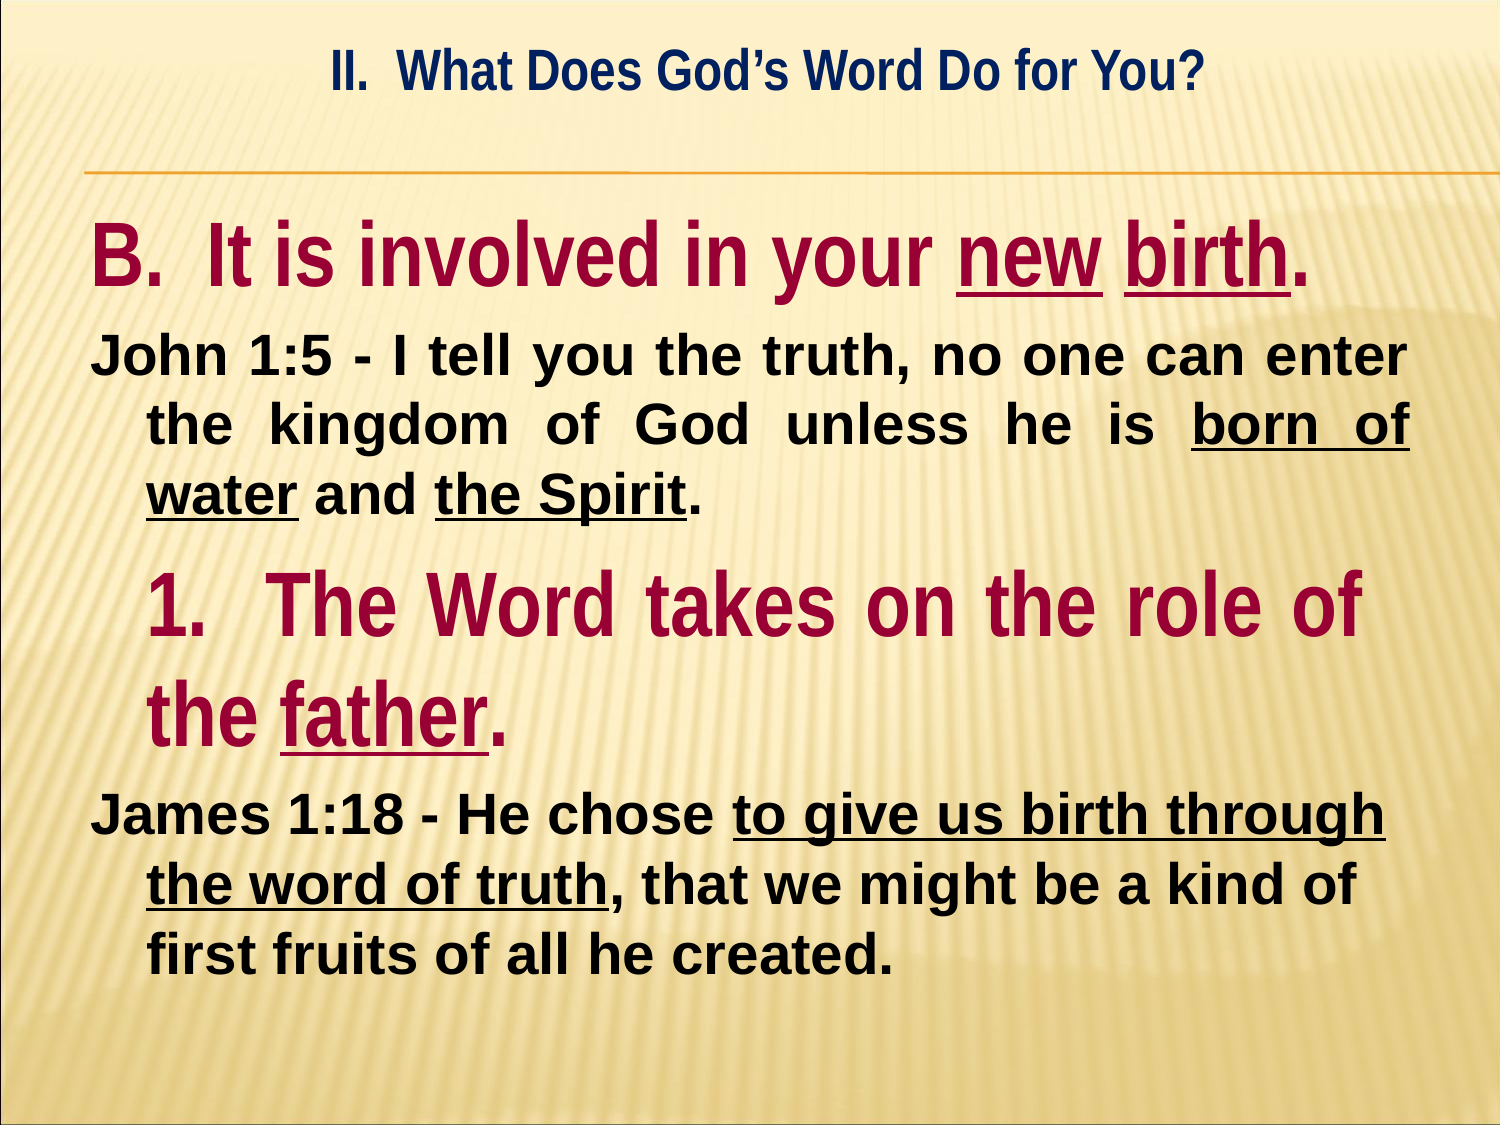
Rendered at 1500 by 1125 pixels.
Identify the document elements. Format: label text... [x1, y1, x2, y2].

list B. It is involved in your new birth. John 1:5 - I tell you the truth, no one can enter the kingdom of God unless he is born of water and the Spirit. 1. The Word takes on the role of the father. James 1:18 - He chose to give us birth through the word of truth, that we might be a kind of first fruits of all he created. [75, 187, 1425, 1075]
picture [0, 0, 1500, 1125]
text_box II. What Does God’s Word Do for You? [124, 24, 1413, 110]
